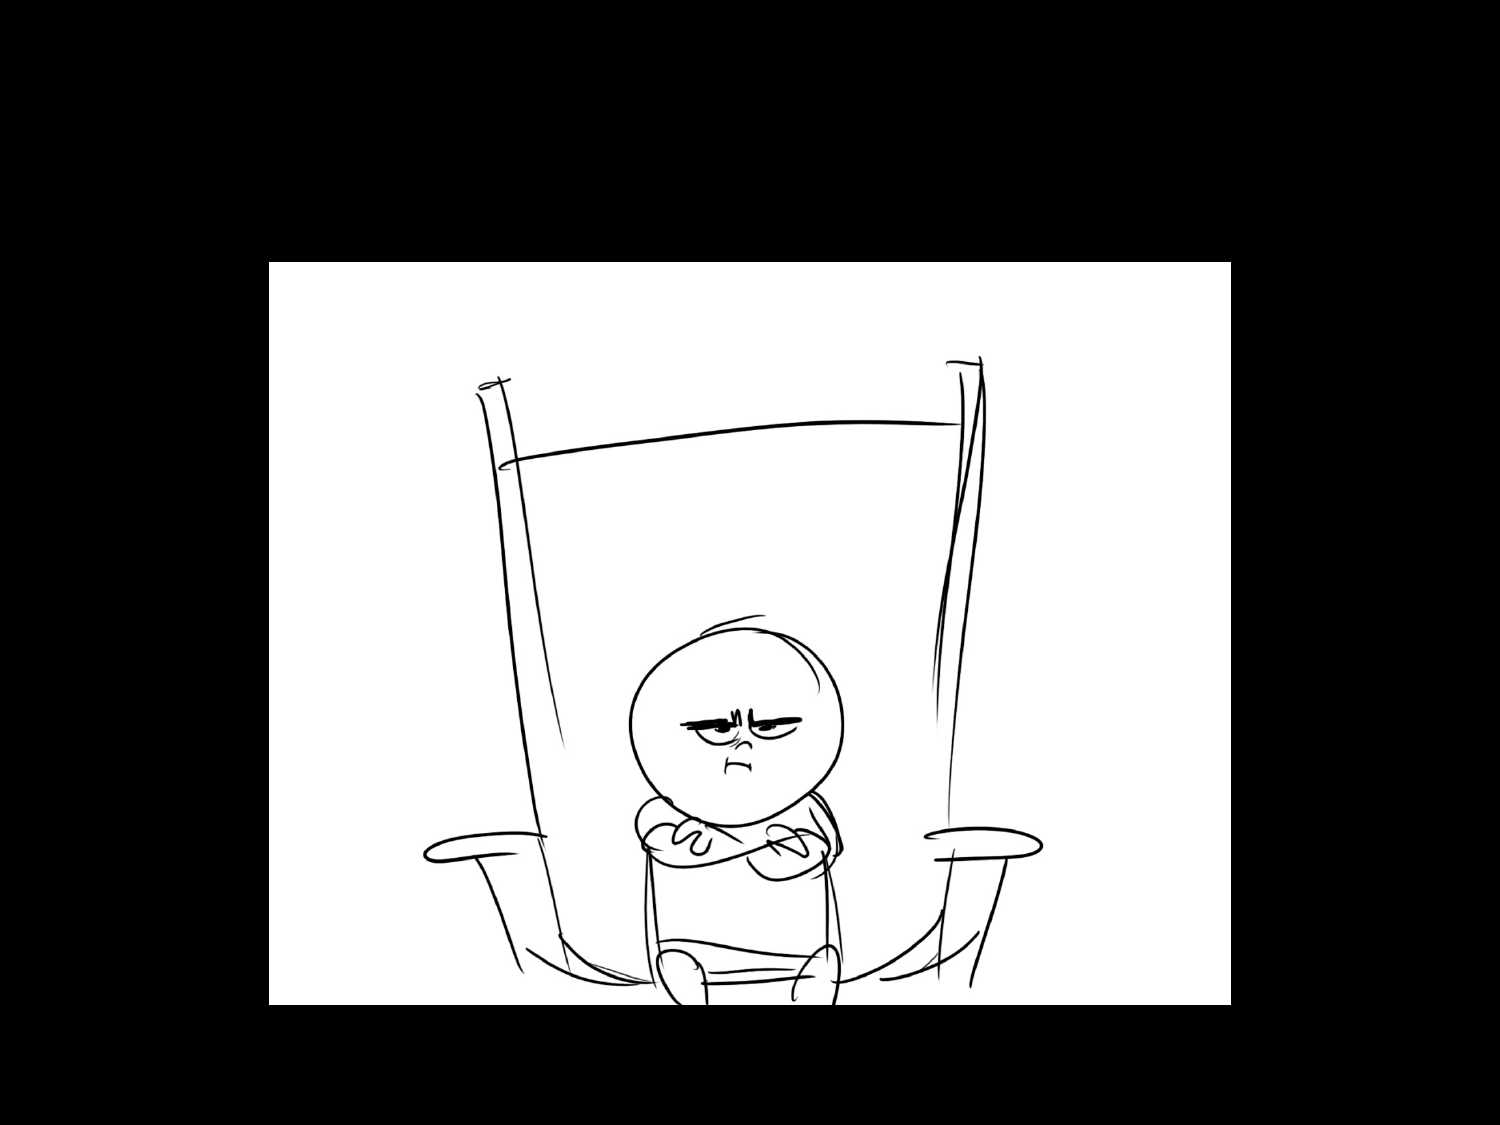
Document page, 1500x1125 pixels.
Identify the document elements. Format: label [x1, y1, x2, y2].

list [269, 262, 1231, 1006]
